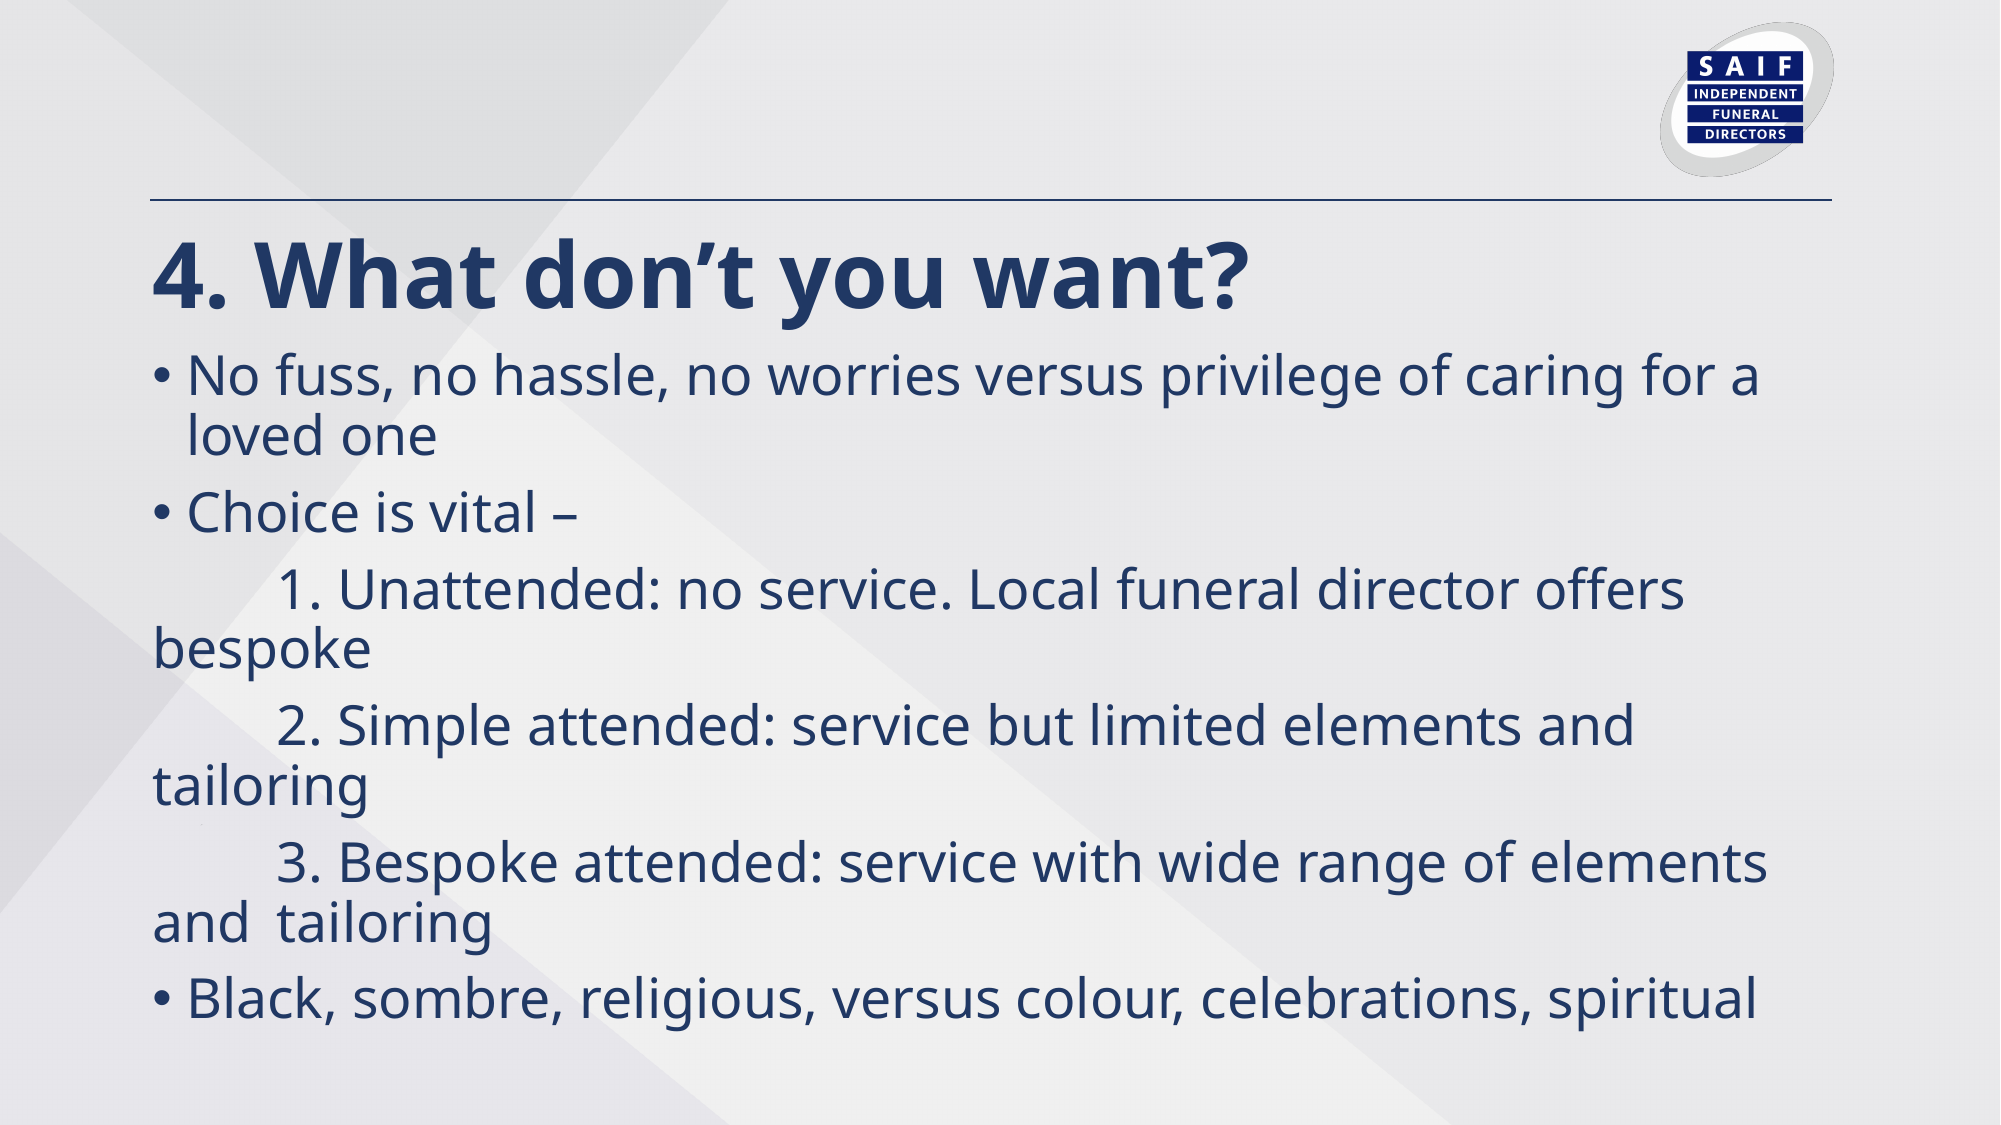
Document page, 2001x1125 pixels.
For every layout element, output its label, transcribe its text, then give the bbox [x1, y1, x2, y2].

list No fuss, no hassle, no worries versus privilege of caring for a loved one Choice is vital – 1. Unattended: no service. Local funeral director offers bespoke 2. Simple attended: service but limited elements and tailoring 3. Bespoke attended: service with wide range of elements and tailoring Black, sombre, religious, versus colour, celebrations, spiritual [137, 340, 1863, 1040]
picture [0, 0, 2000, 1125]
title 4. What don’t you want? [137, 132, 1863, 340]
